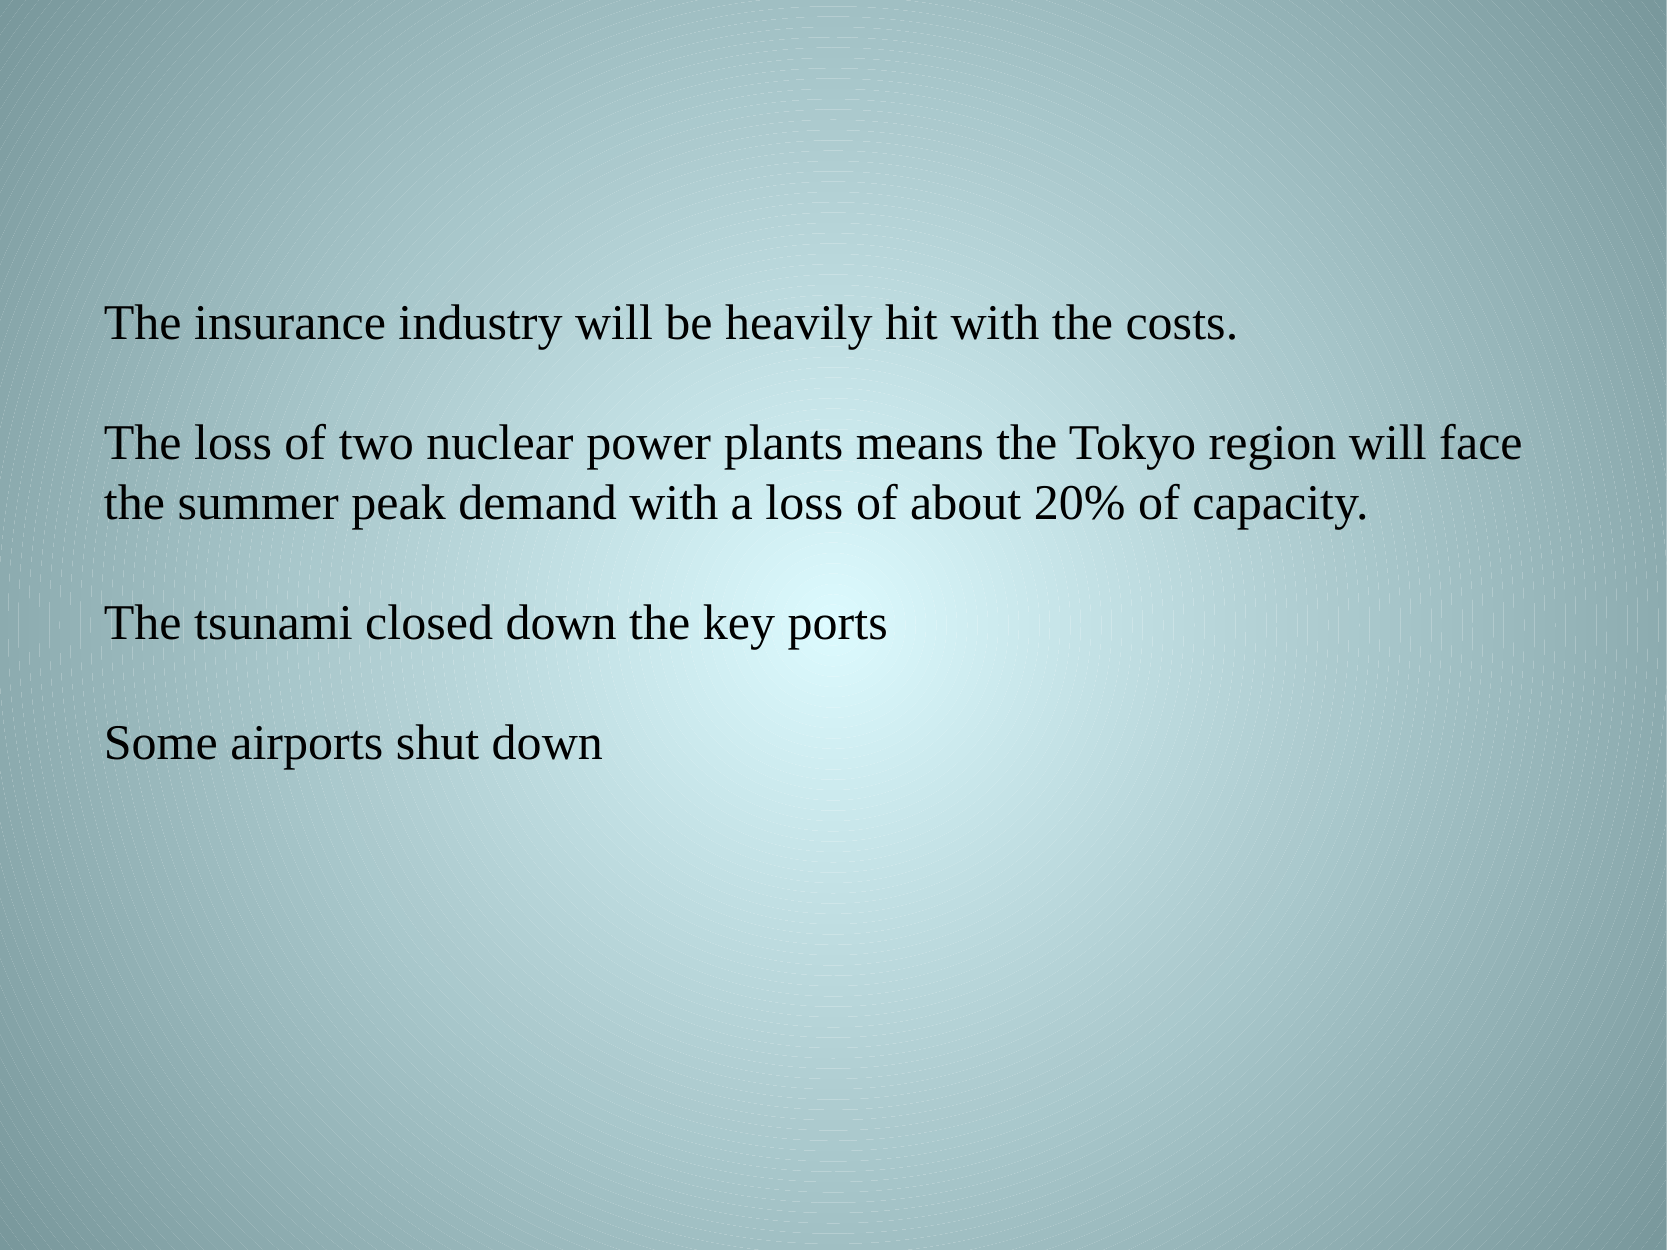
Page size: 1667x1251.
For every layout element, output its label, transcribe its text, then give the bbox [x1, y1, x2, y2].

text_box The insurance industry will be heavily hit with the costs. The loss of two nuclear power plants means the Tokyo region will face the summer peak demand with a loss of about 20% of capacity. The tsunami closed down the key ports Some airports shut down [89, 282, 1543, 778]
